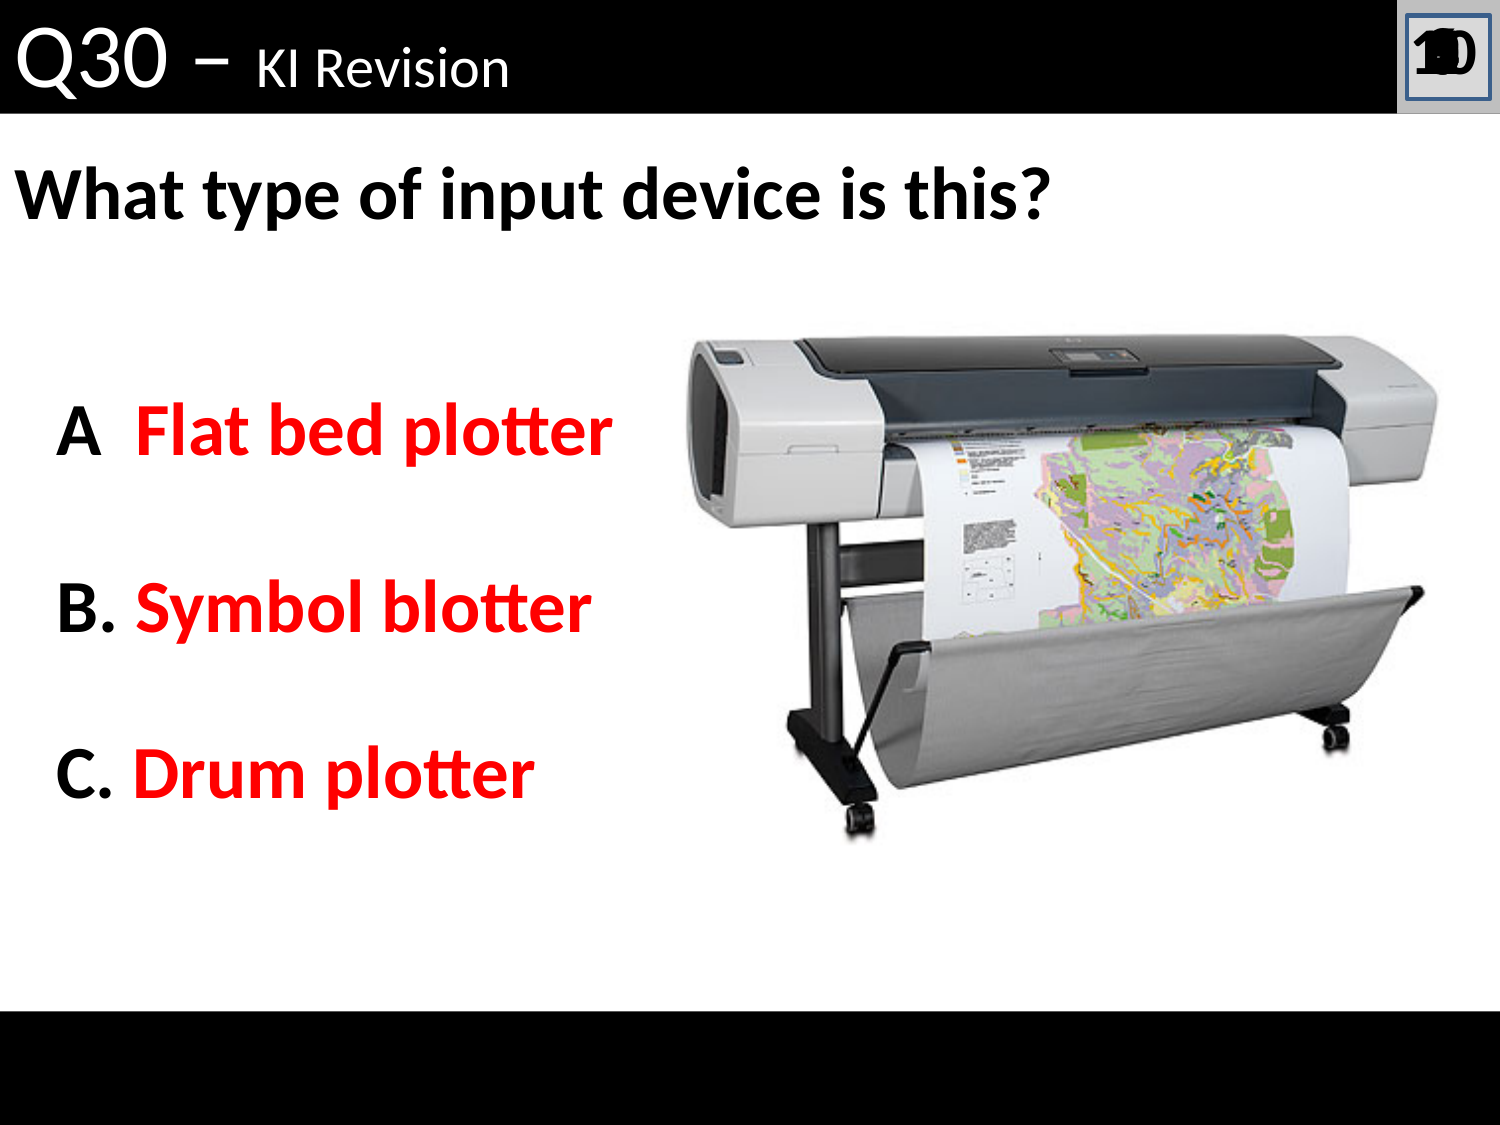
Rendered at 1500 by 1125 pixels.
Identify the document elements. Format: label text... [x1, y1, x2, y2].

text_box What type of input device is this? [0, 137, 1406, 242]
text_box [0, 1009, 1500, 1125]
text_box C. Drum plotter [41, 715, 662, 821]
text_box A Flat bed plotter [41, 373, 662, 479]
text_box B. Symbol blotter [41, 550, 662, 656]
picture [667, 196, 1459, 988]
text_box Q30 – KI Revision [0, 0, 1392, 116]
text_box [1396, 0, 1500, 114]
text_box 0 [1386, 0, 1394, 96]
